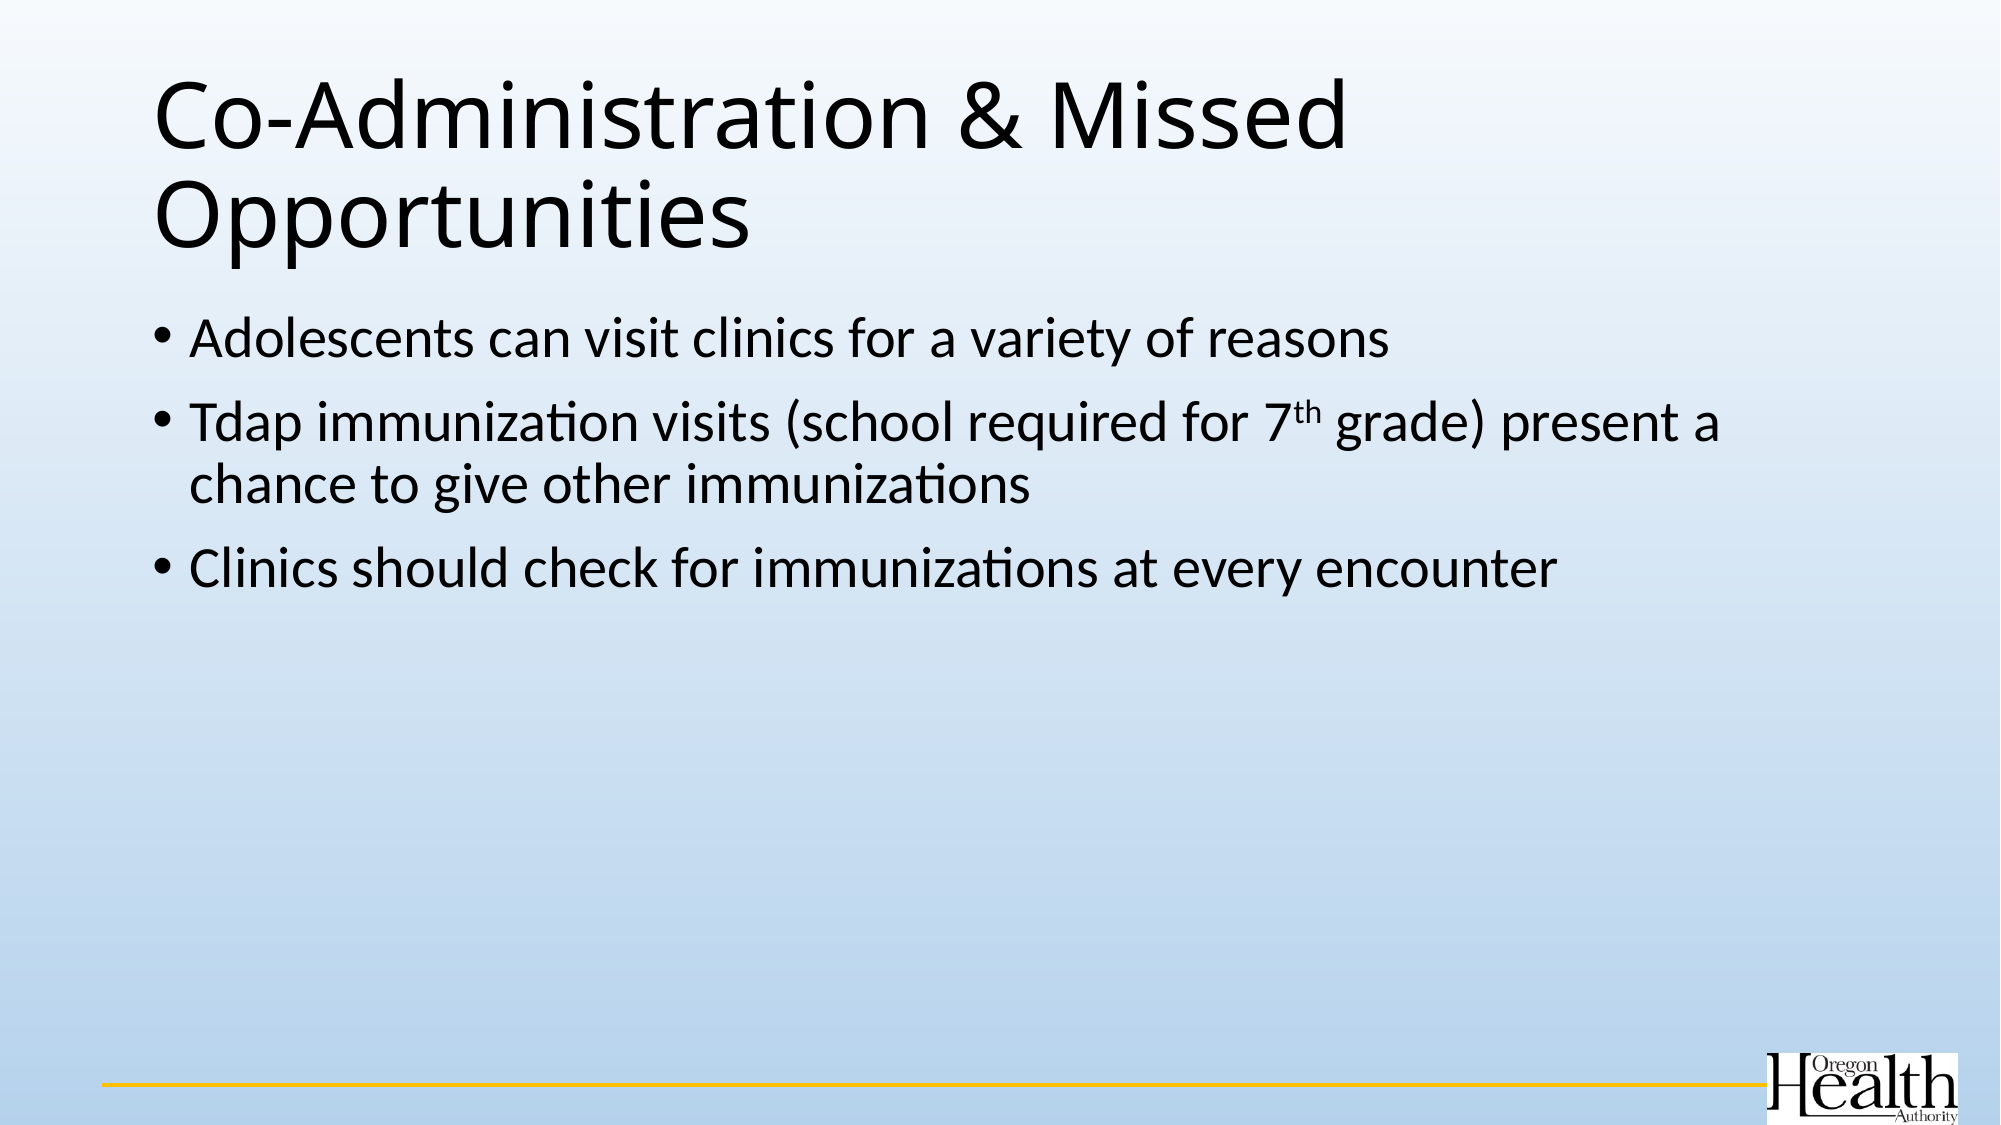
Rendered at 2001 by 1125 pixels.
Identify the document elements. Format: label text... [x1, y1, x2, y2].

picture [1767, 1053, 1958, 1125]
list Adolescents can visit clinics for a variety of reasons Tdap immunization visits (school required for 7th grade) present a chance to give other immunizations Clinics should check for immunizations at every encounter [137, 299, 1863, 1014]
title Co-Administration & Missed Opportunities [137, 59, 1863, 278]
